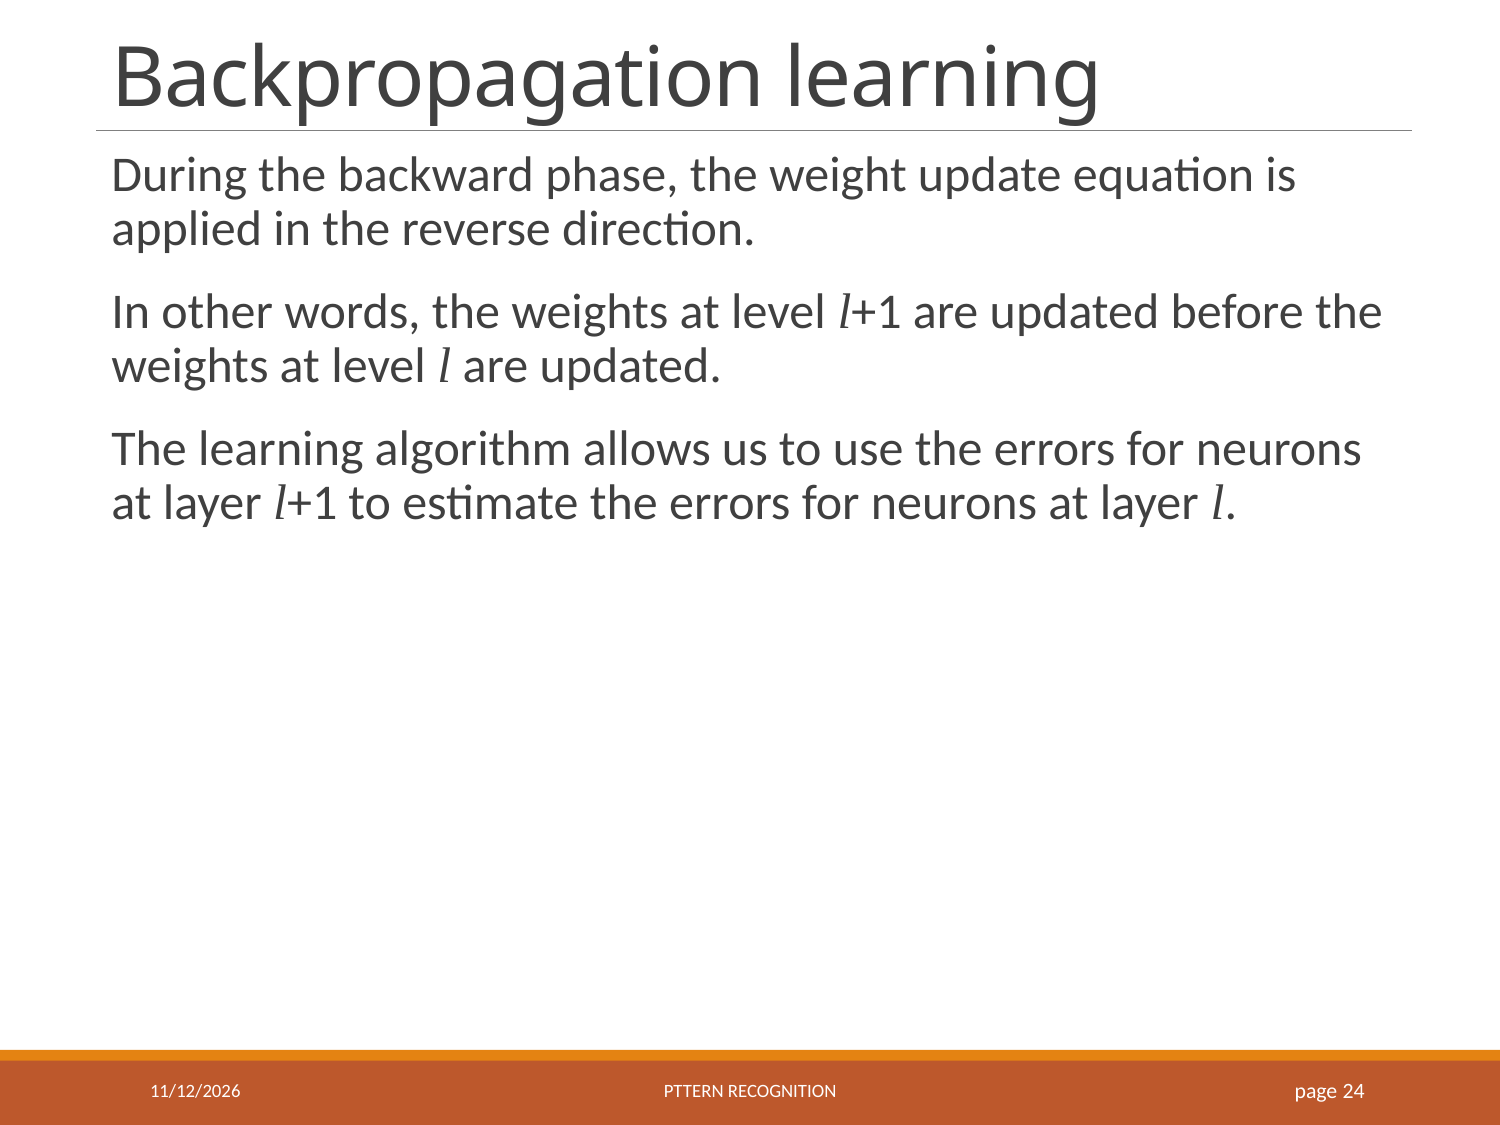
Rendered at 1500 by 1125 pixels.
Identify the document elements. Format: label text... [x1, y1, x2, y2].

footer Pttern recognition [453, 1059, 1047, 1120]
title Backpropagation learning [96, 19, 1413, 131]
slide_number page 24 [1218, 1059, 1380, 1120]
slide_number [135, 1059, 440, 1120]
list During the backward phase, the weight update equation is applied in the reverse direction. In other words, the weights at level l+1 are updated before the weights at level l are updated. The learning algorithm allows us to use the errors for neurons at layer l+1 to estimate the errors for neurons at layer l. [96, 140, 1413, 1034]
